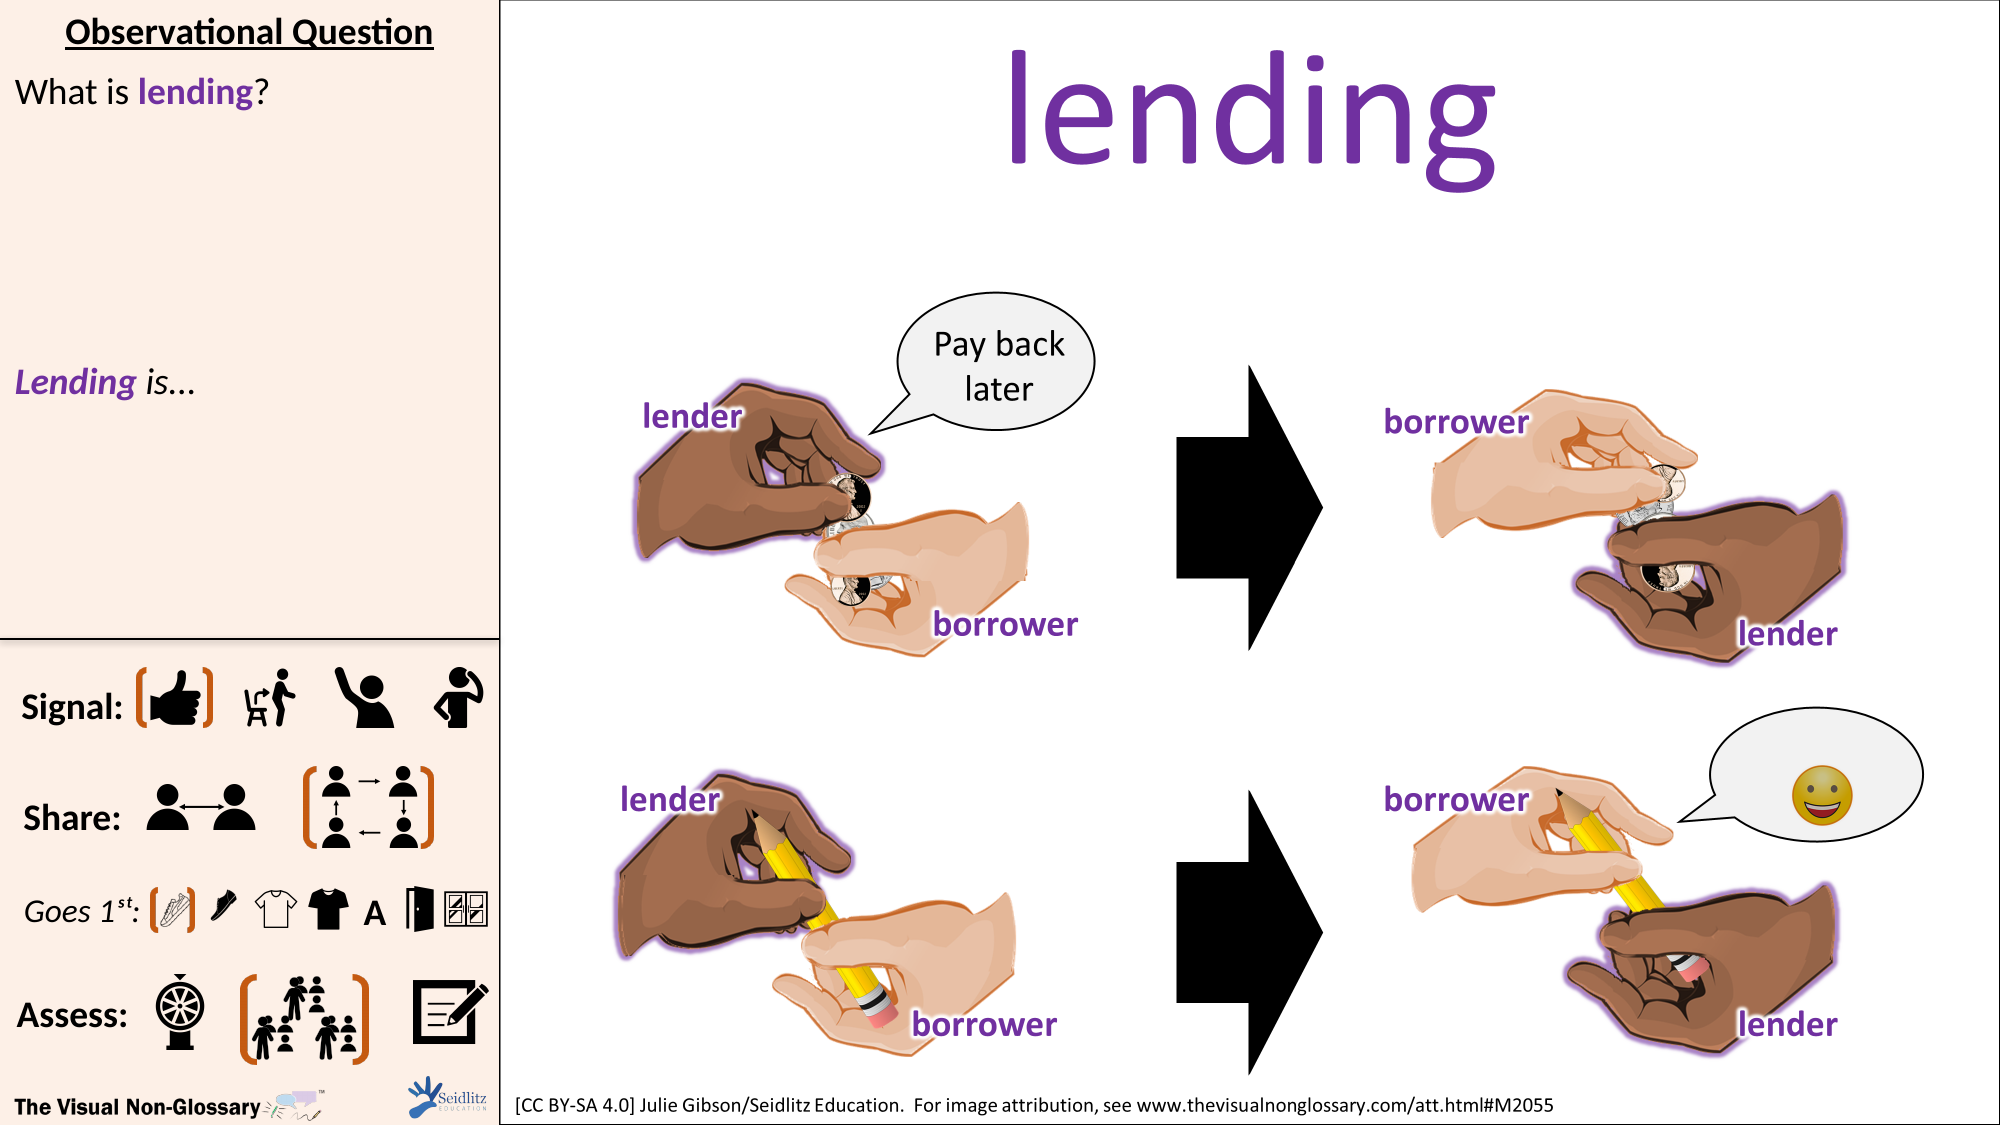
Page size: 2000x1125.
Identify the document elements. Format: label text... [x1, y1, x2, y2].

text_box Goes 1ˢᵗ: [9, 881, 156, 937]
picture [149, 886, 196, 934]
picture [145, 784, 257, 830]
text_box A [348, 880, 402, 941]
picture [334, 667, 395, 728]
picture [202, 886, 241, 925]
picture [428, 667, 490, 728]
text_box Observational Question [50, 0, 449, 59]
picture [239, 974, 370, 1066]
text_box Signal: [6, 674, 136, 735]
picture [403, 1073, 495, 1125]
picture [253, 886, 299, 932]
text_box Lending is... [0, 349, 494, 410]
text_box Share: [8, 785, 137, 846]
picture [305, 886, 352, 932]
text_box What is lending? [0, 59, 494, 120]
picture [302, 766, 434, 850]
picture [239, 667, 301, 728]
picture [142, 974, 218, 1051]
picture [0, 1084, 328, 1125]
picture [499, 0, 2000, 1125]
text_box Assess: [1, 982, 137, 1043]
picture [397, 886, 490, 932]
picture [136, 667, 214, 728]
picture [413, 974, 490, 1051]
